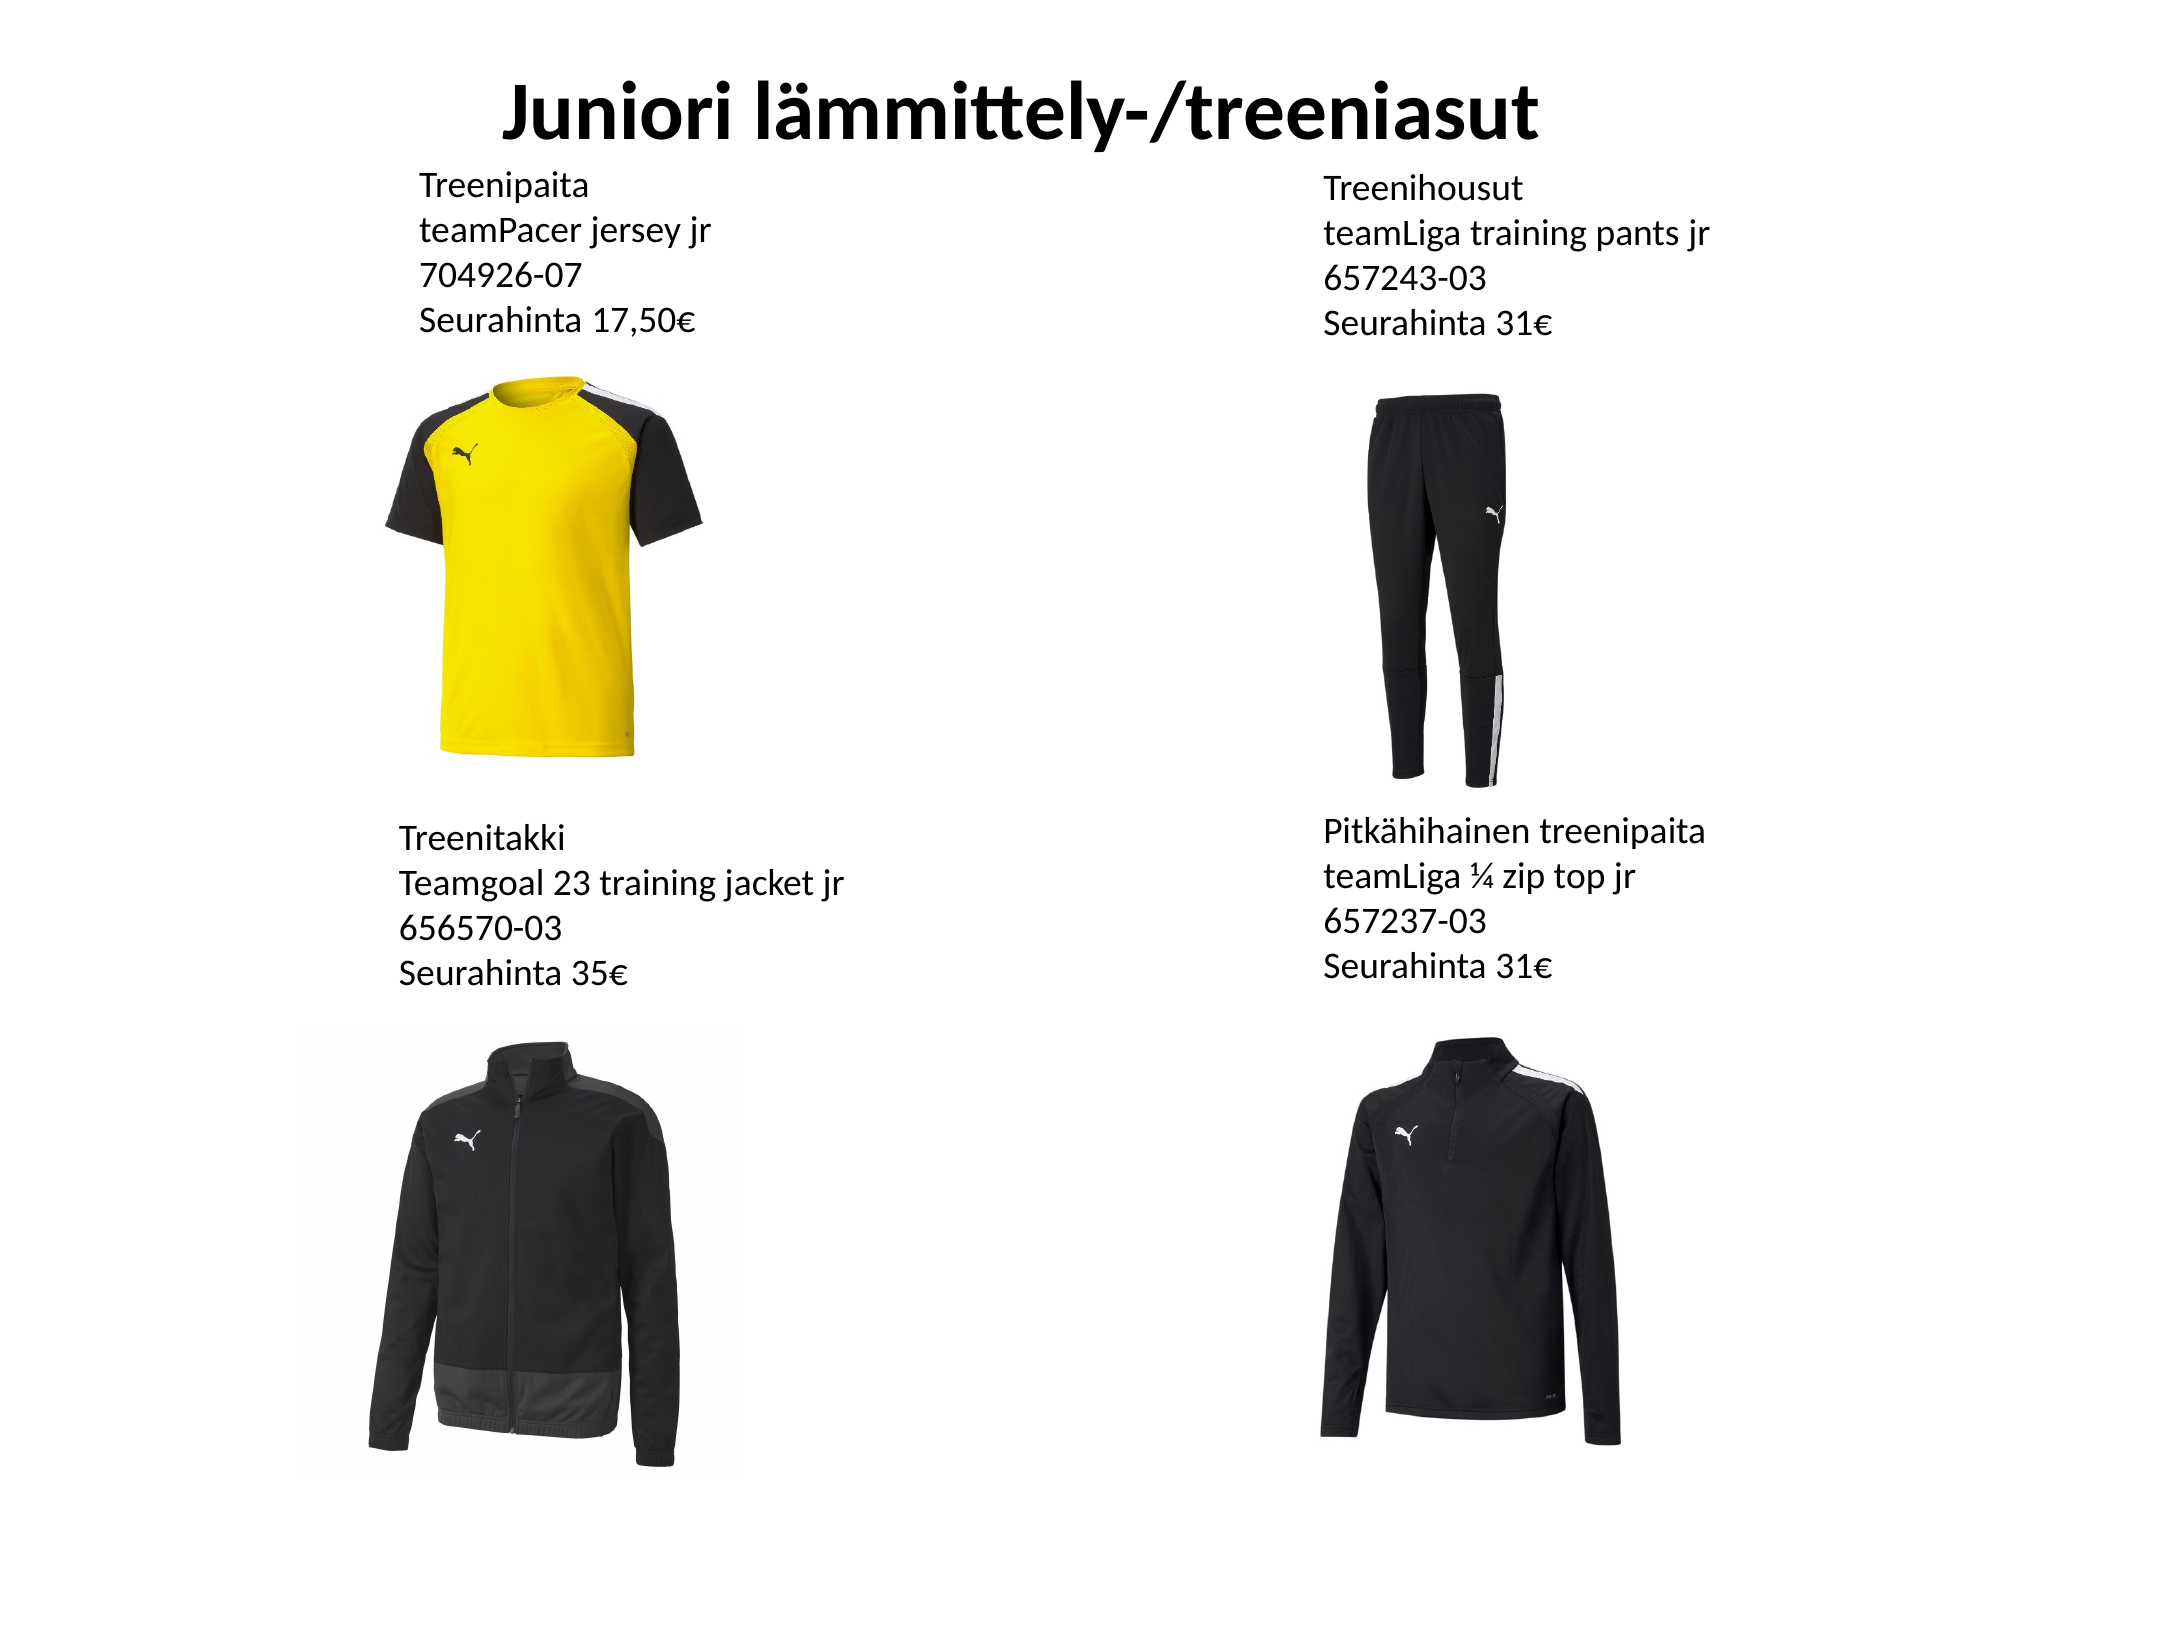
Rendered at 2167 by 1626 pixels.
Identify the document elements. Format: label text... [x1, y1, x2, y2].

picture [296, 1030, 744, 1478]
text_box Treenihousut teamLiga training pants jr 657243-03 Seurahinta 31€ [1308, 155, 1759, 351]
text_box Treenipaita teamPacer jersey jr 704926-07 Seurahinta 17,50€ [404, 152, 855, 348]
text_box Juniori lämmittely-/treeniasut [487, 48, 1759, 164]
text_box Treenitakki Teamgoal 23 training jacket jr 656570-03 Seurahinta 35€ [384, 805, 875, 1001]
picture [1229, 383, 1644, 799]
picture [1255, 1026, 1686, 1456]
picture [343, 366, 744, 767]
text_box Pitkähihainen treenipaita teamLiga ¼ zip top jr 657237-03 Seurahinta 31€ [1308, 798, 1759, 994]
